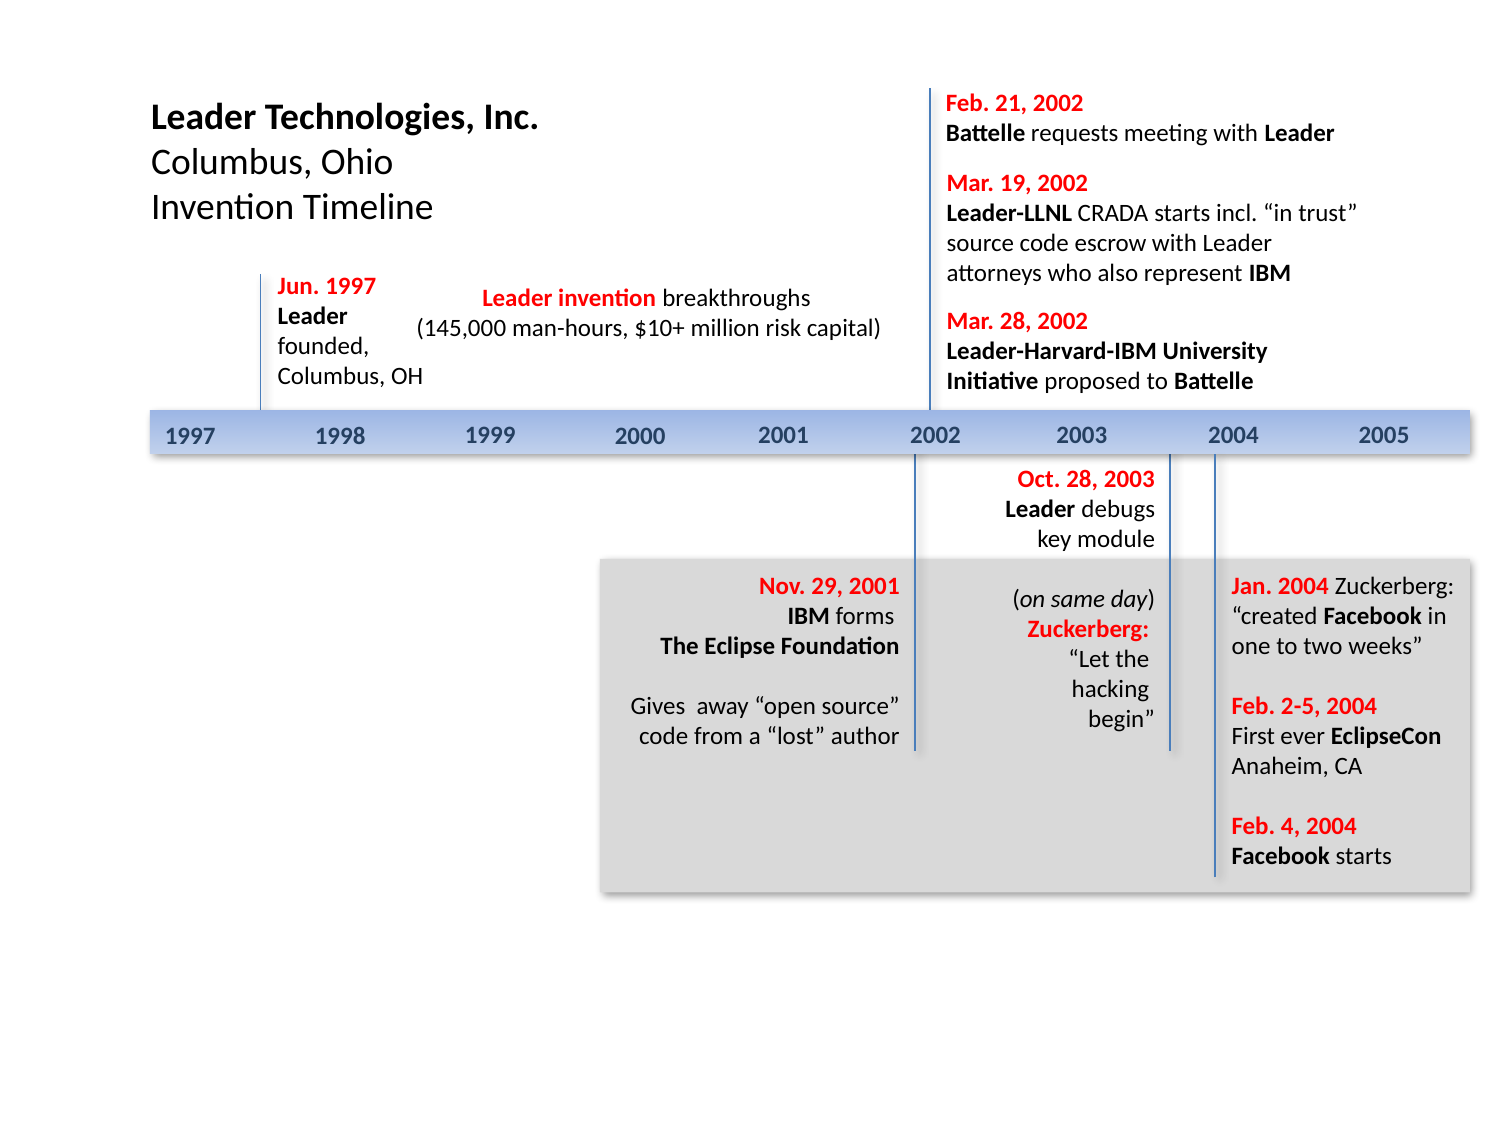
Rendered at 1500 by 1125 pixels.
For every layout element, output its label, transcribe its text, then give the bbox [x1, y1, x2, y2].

text_box Nov. 29, 2001 IBM forms The Eclipse Foundation Gives away “open source” code from a “lost” author [599, 562, 915, 757]
text_box Oct. 28, 2003 Leader debugs key module (on same day) Zuckerberg: “Let the hacking begin” [968, 455, 1165, 740]
text_box Jun. 1997 Leader founded, Columbus, OH [262, 262, 447, 398]
text_box Jan. 2004 Zuckerberg: “created Facebook in one to two weeks” Feb. 2-5, 2004 First ever EclipseCon Anaheim, CA Feb. 4, 2004 Facebook starts [1216, 562, 1485, 967]
text_box 2003 [1041, 411, 1193, 456]
text_box [598, 557, 1216, 894]
text_box [933, 409, 1472, 456]
text_box 2001 [743, 411, 895, 456]
text_box 1998 [299, 412, 450, 458]
text_box 2002 [895, 411, 1041, 456]
text_box 2004 [1193, 411, 1343, 456]
text_box 1999 [449, 411, 600, 456]
text_box 2005 [1343, 411, 1425, 456]
text_box [1225, 557, 1472, 562]
text_box Mar. 28, 2002 Leader-Harvard-IBM University Initiative proposed to Battelle [934, 297, 1331, 402]
text_box 2000 [599, 412, 750, 458]
text_box 1997 [149, 411, 300, 457]
text_box Leader invention breakthroughs (145,000 man-hours, $10+ million risk capital) [395, 274, 904, 349]
text_box Mar. 19, 2002 Leader-LLNL CRADA starts incl. “in trust” source code escrow with Leader attorneys who also represent IBM [934, 158, 1385, 294]
text_box Leader Technologies, Inc. Columbus, Ohio Invention Timeline [136, 85, 555, 235]
text_box Feb. 21, 2002 Battelle requests meeting with Leader [931, 79, 1410, 155]
